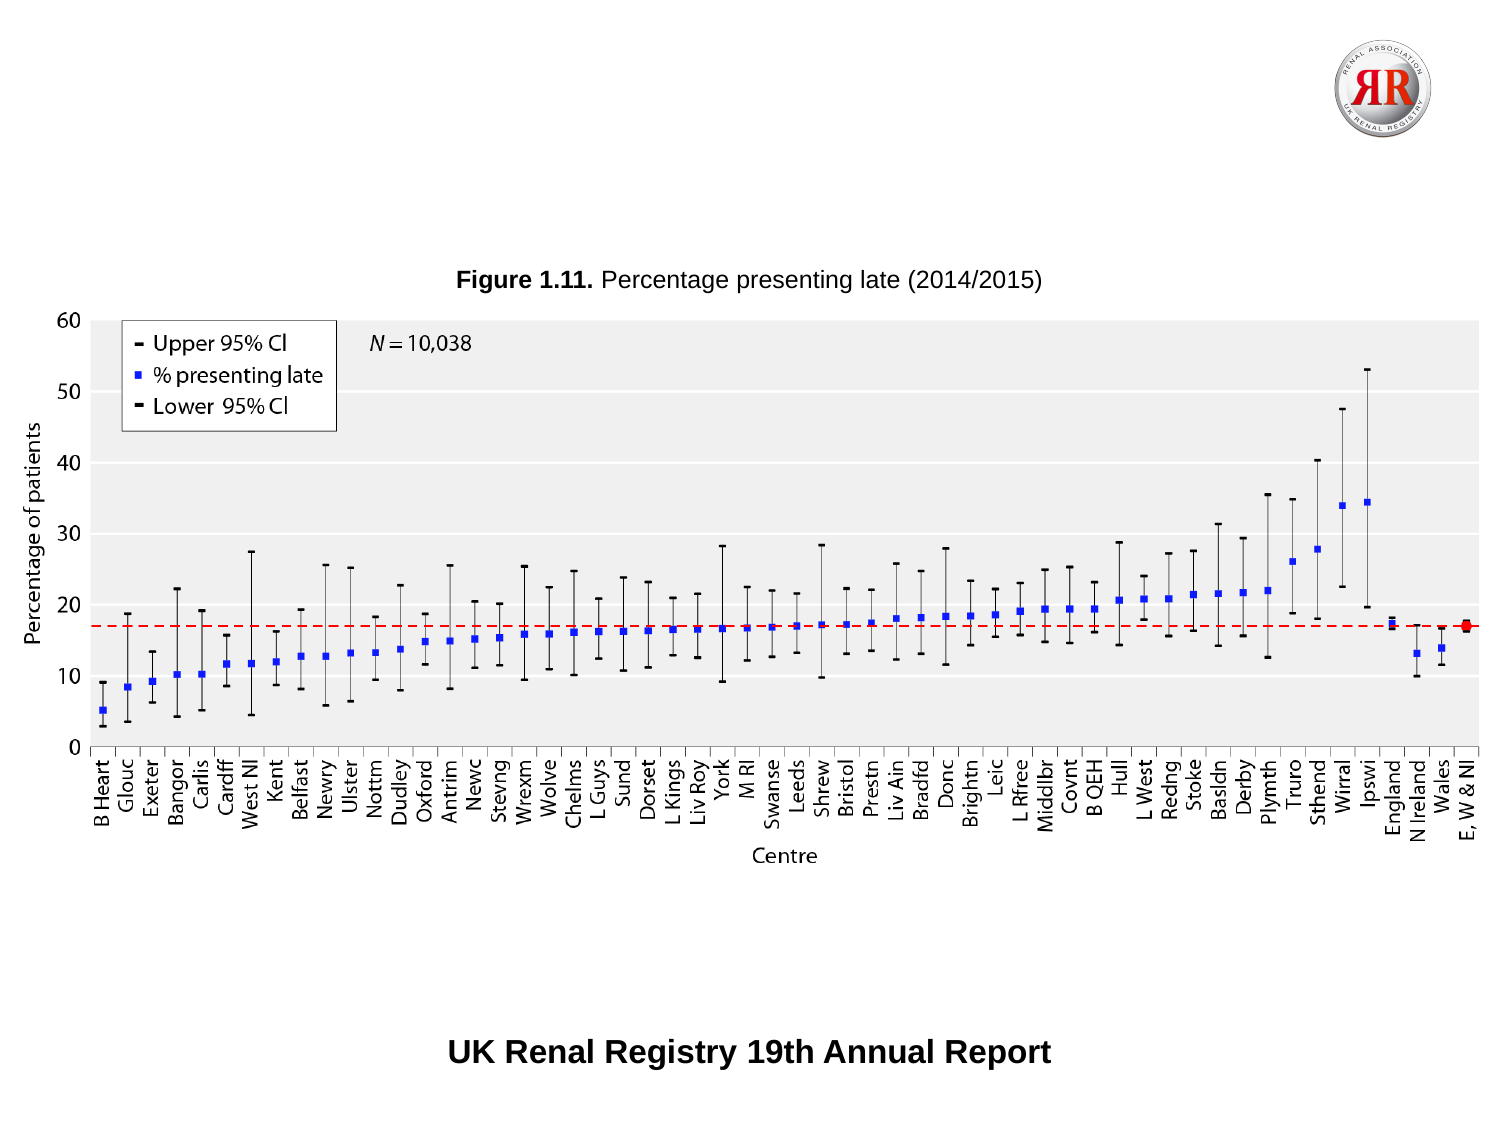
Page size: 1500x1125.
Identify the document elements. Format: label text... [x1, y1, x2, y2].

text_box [20, 256, 1480, 869]
text_box UK Renal Registry 19th Annual Report [432, 1023, 1067, 1078]
picture [1328, 30, 1440, 150]
